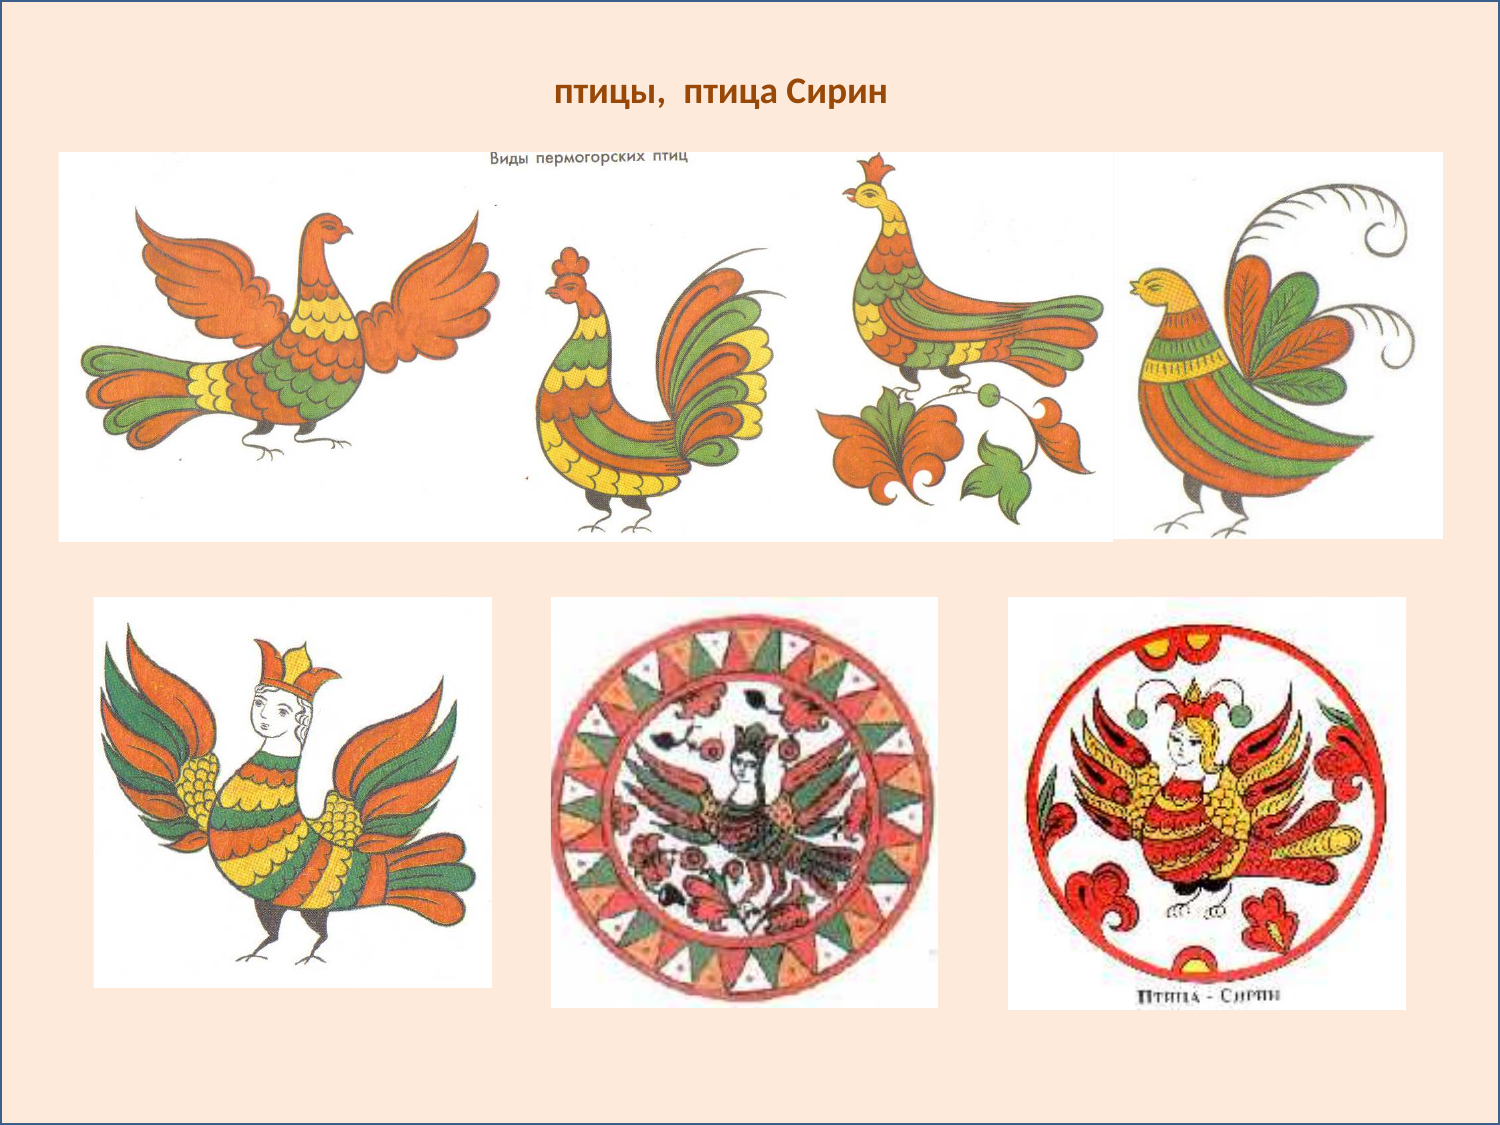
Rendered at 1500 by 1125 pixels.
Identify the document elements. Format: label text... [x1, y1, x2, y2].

text_box птицы, птица Сирин [538, 58, 1001, 119]
picture [58, 152, 1458, 543]
text_box [0, 0, 1500, 1125]
picture [1007, 597, 1407, 1011]
picture [550, 597, 939, 1008]
picture [93, 597, 493, 988]
